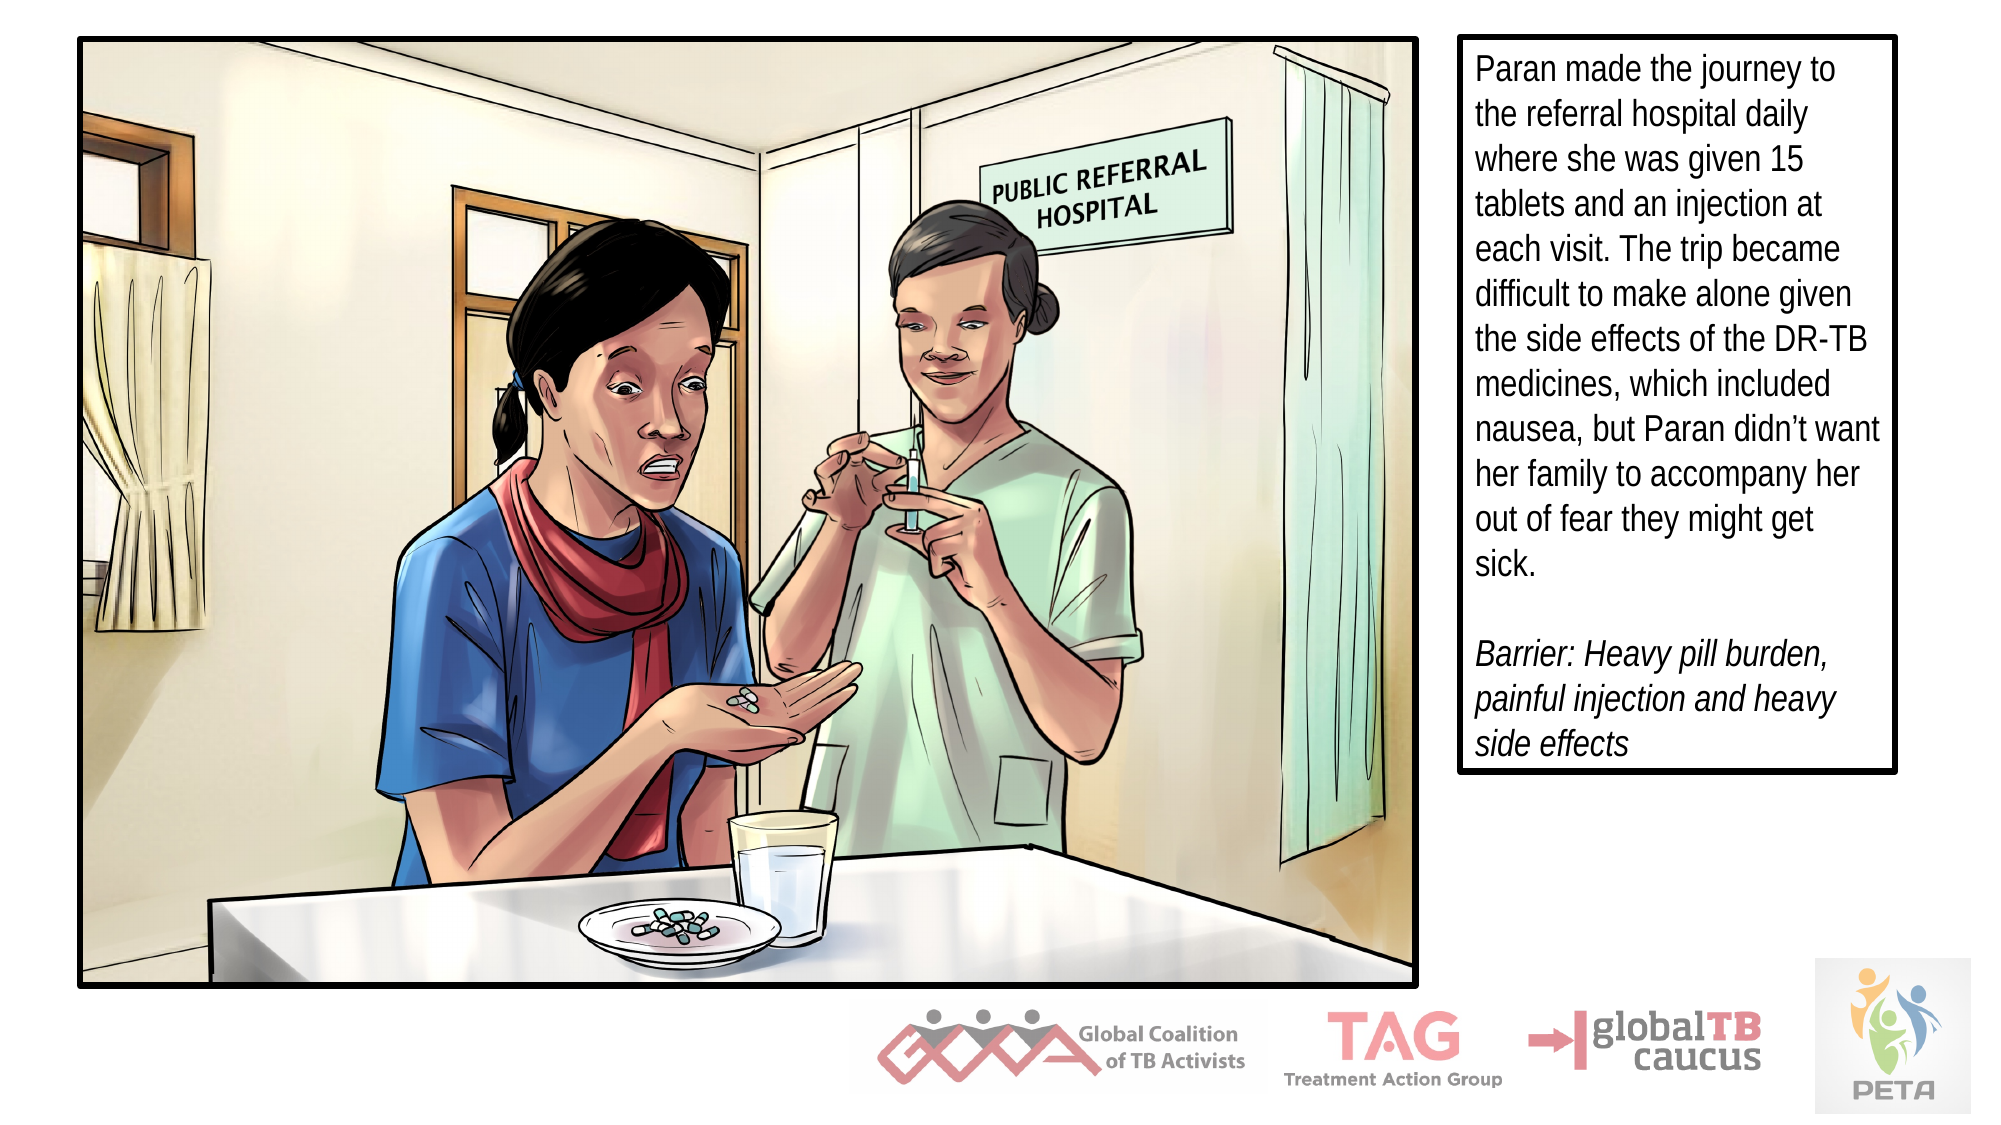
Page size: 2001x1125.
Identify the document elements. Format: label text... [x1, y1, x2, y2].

text_box Paran made the journey to the referral hospital daily where she was given 15 tablets and an injection at each visit. The trip became difficult to make alone given the side effects of the DR-TB medicines, which included nausea, but Paran didn’t want her family to accompany her out of fear they might get sick. Barrier: Heavy pill burden, painful injection and heavy side effects [1460, 36, 1895, 772]
picture [82, 42, 1413, 983]
picture [1284, 973, 1805, 1105]
picture [1815, 958, 1971, 1114]
picture [849, 999, 1268, 1094]
